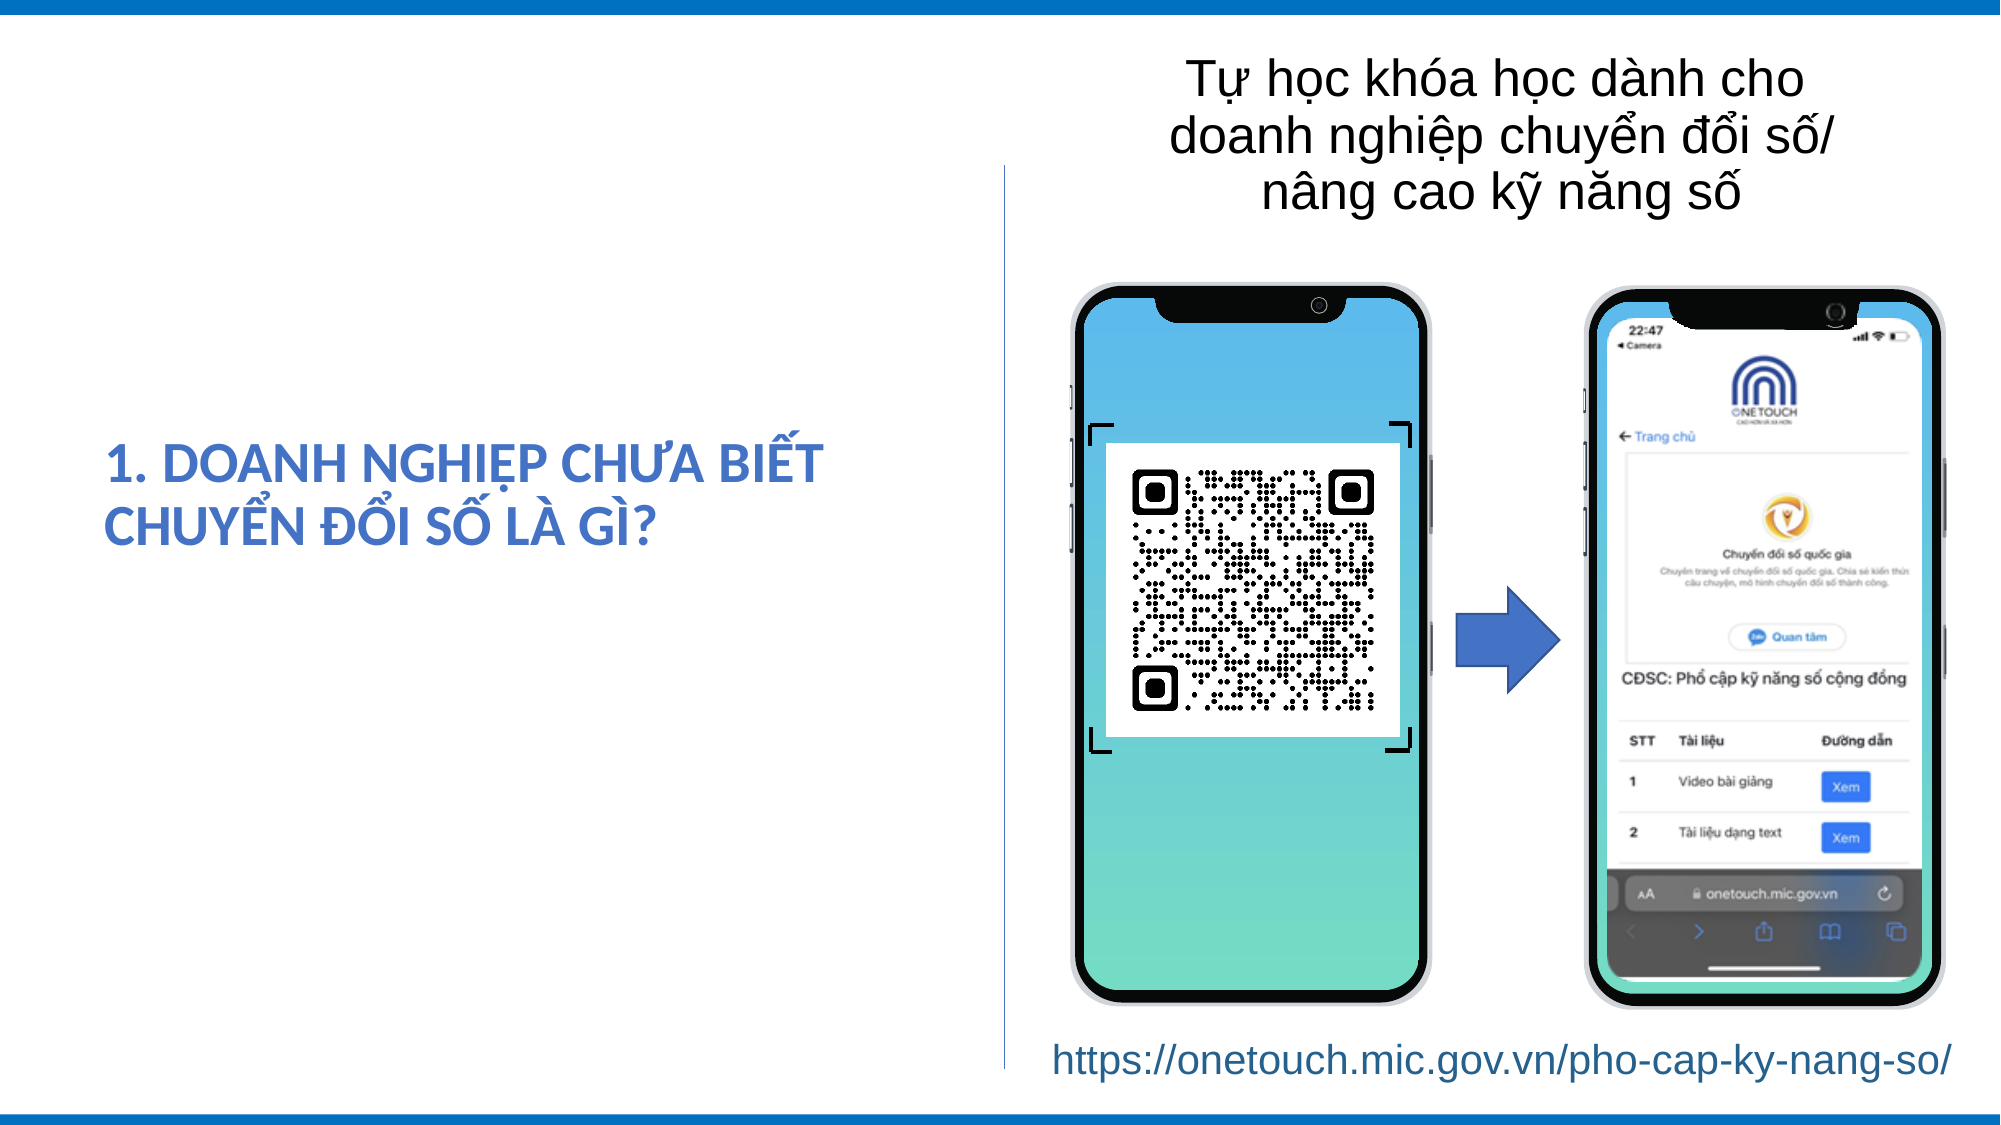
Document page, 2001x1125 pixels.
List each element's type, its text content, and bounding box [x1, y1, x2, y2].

text_box Tự học khóa học dành cho doanh nghiệp chuyển đổi số/ nâng cao kỹ năng số [1004, 76, 2000, 196]
text_box https://onetouch.mic.gov.vn/pho-cap-ky-nang-so/ [1037, 1025, 1968, 1125]
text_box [1583, 285, 1947, 1010]
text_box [1069, 281, 1433, 1007]
text_box [1455, 585, 1561, 695]
text_box 1. Doanh nghiệp chưa biết chuyển đổi số là gì? [89, 386, 869, 604]
